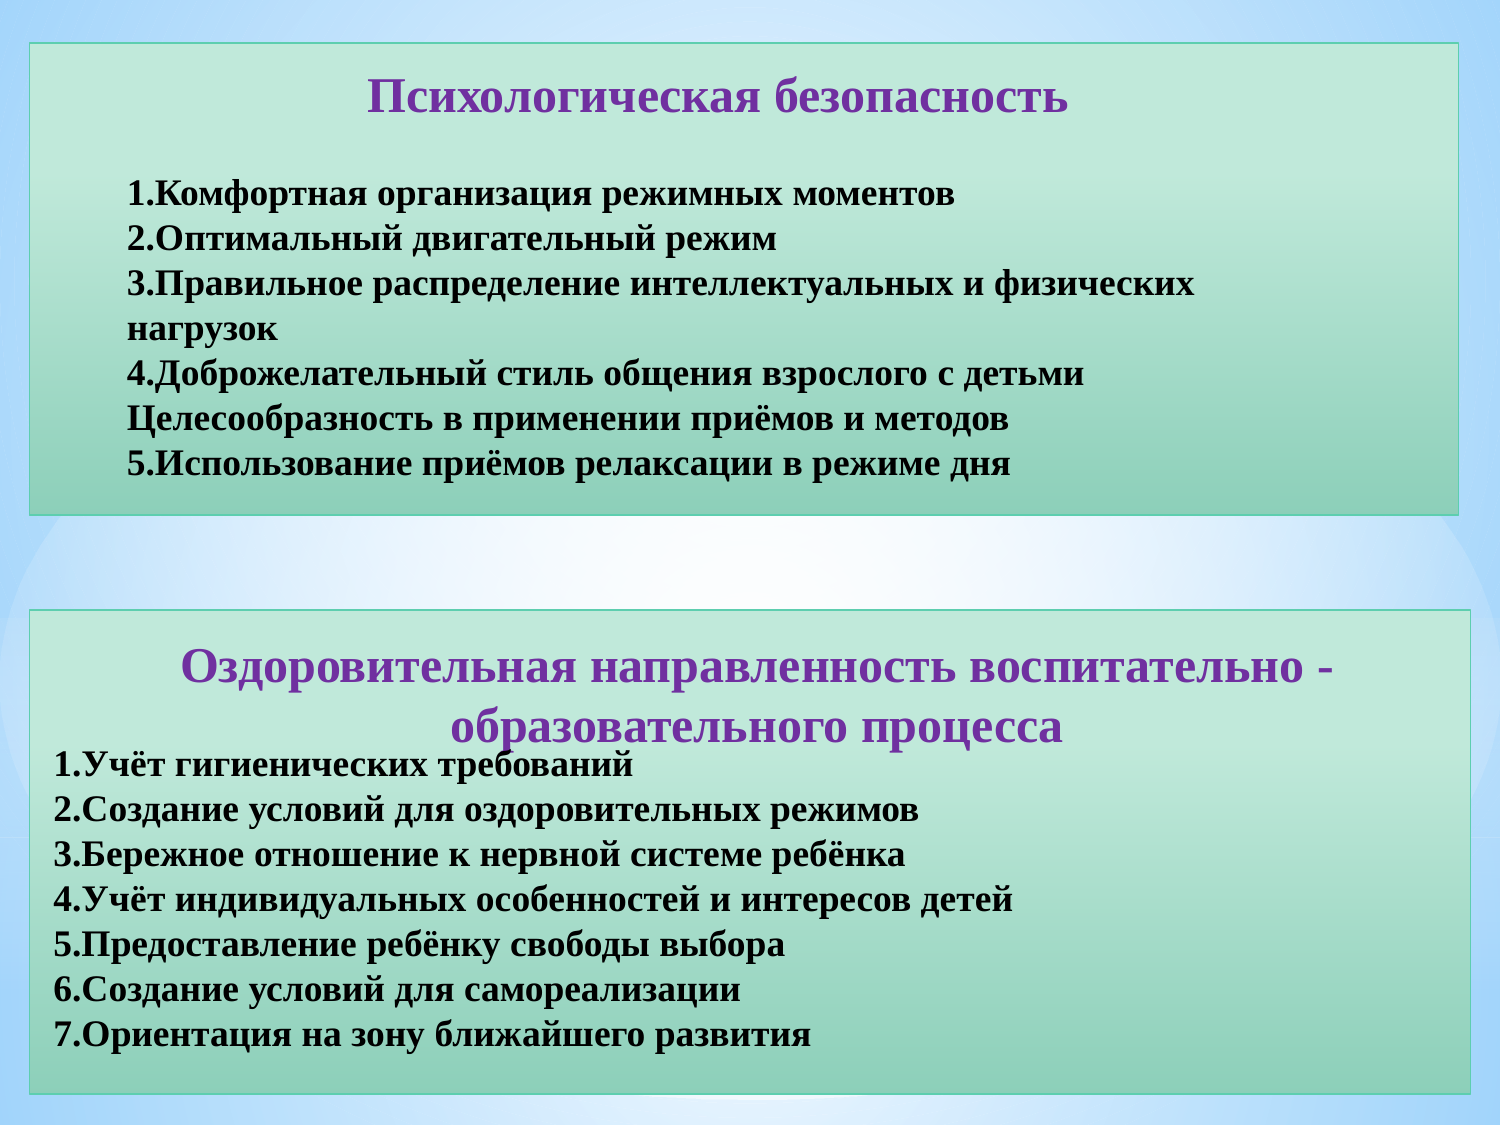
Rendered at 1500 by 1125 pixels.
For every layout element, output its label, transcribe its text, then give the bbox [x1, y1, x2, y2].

text_box 1.Комфортная организация режимных моментов 2.Оптимальный двигательный режим 3.Правильное распределение интеллектуальных и физических нагрузок 4.Доброжелательный стиль общения взрослого с детьми Целесообразность в применении приёмов и методов 5.Использование приёмов релаксации в режиме дня [112, 160, 1365, 491]
text_box [29, 42, 1459, 516]
text_box [29, 609, 1471, 1095]
text_box Оздоровительная направленность воспитательно - образовательного процесса [42, 625, 1472, 761]
text_box Психологическая безопасность [180, 54, 1256, 130]
text_box 1.Учёт гигиенических требований 2.Создание условий для оздоровительных режимов 3.Бережное отношение к нервной системе ребёнка 4.Учёт индивидуальных особенностей и интересов детей 5.Предоставление ребёнку свободы выбора 6.Создание условий для самореализации 7.Ориентация на зону ближайшего развития [38, 731, 1409, 1062]
